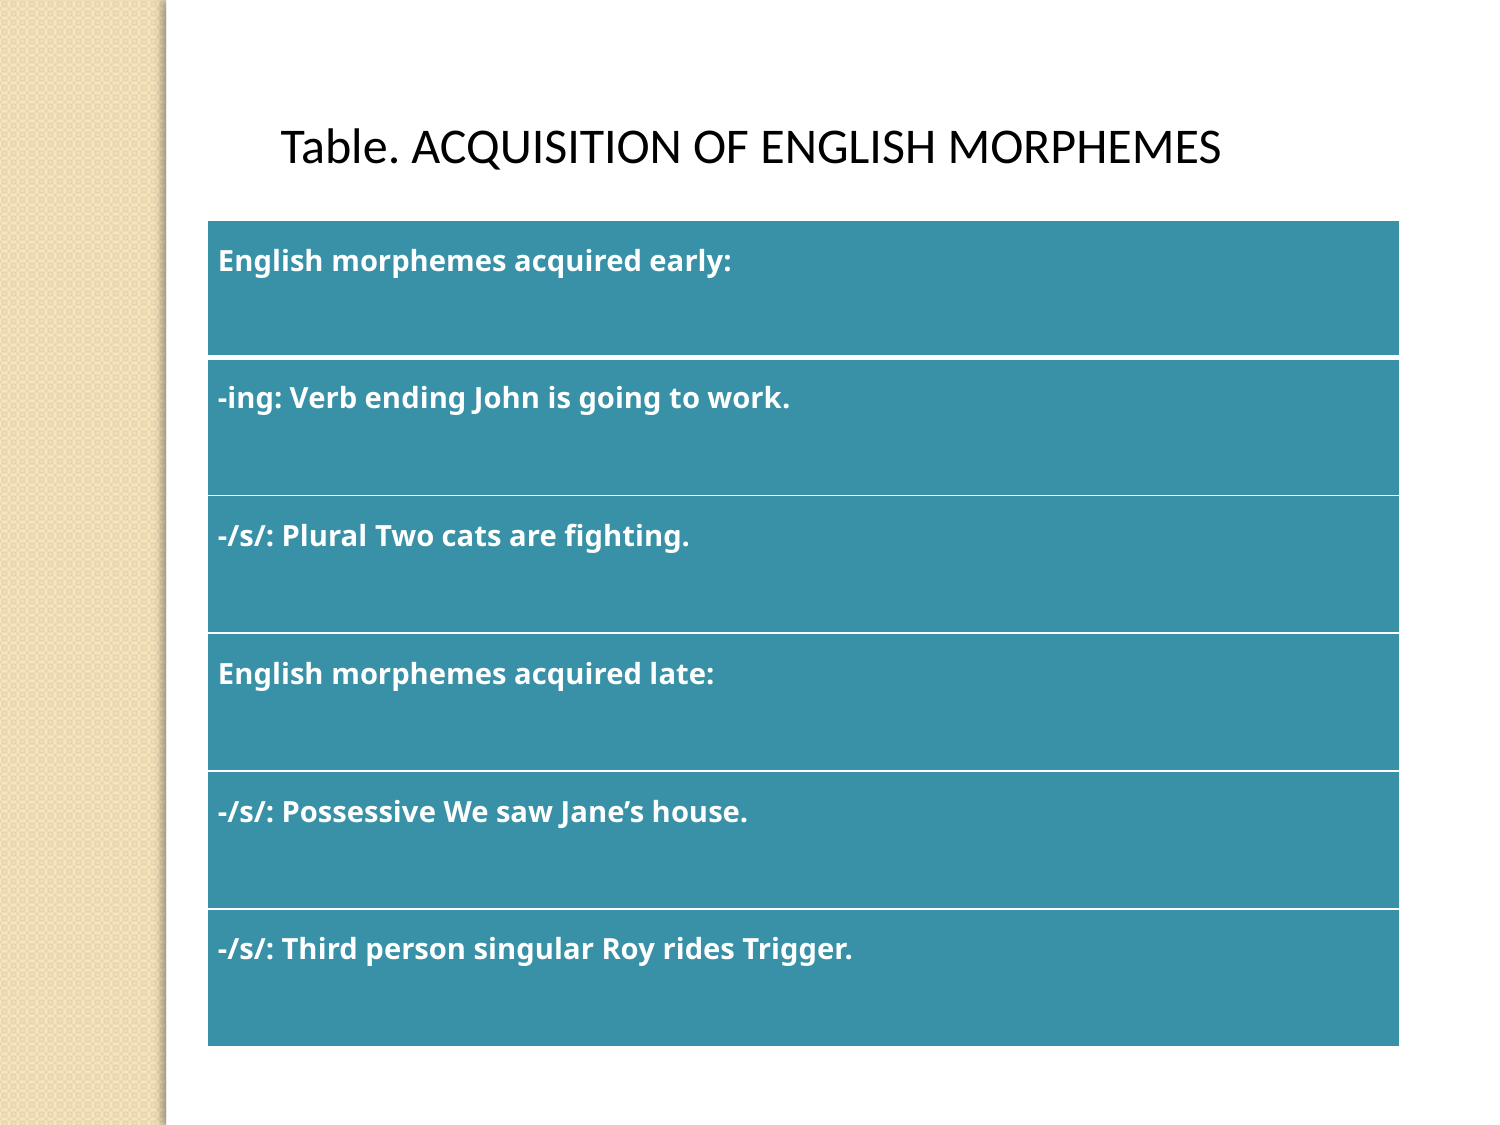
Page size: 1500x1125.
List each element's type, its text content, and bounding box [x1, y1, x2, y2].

table_cell -/s/: Possessive We saw Jane’s house. [208, 772, 1399, 908]
text_box Table. ACQUISITION OF ENGLISH MORPHEMES [265, 106, 1400, 182]
table_cell -/s/: Third person singular Roy rides Trigger. [208, 910, 1399, 1046]
table_cell -ing: Verb ending John is going to work. [208, 360, 1399, 495]
table_header English morphemes acquired early: [208, 221, 1399, 355]
table_cell English morphemes acquired late: [208, 634, 1399, 770]
table_cell -/s/: Plural Two cats are fighting. [208, 496, 1399, 632]
